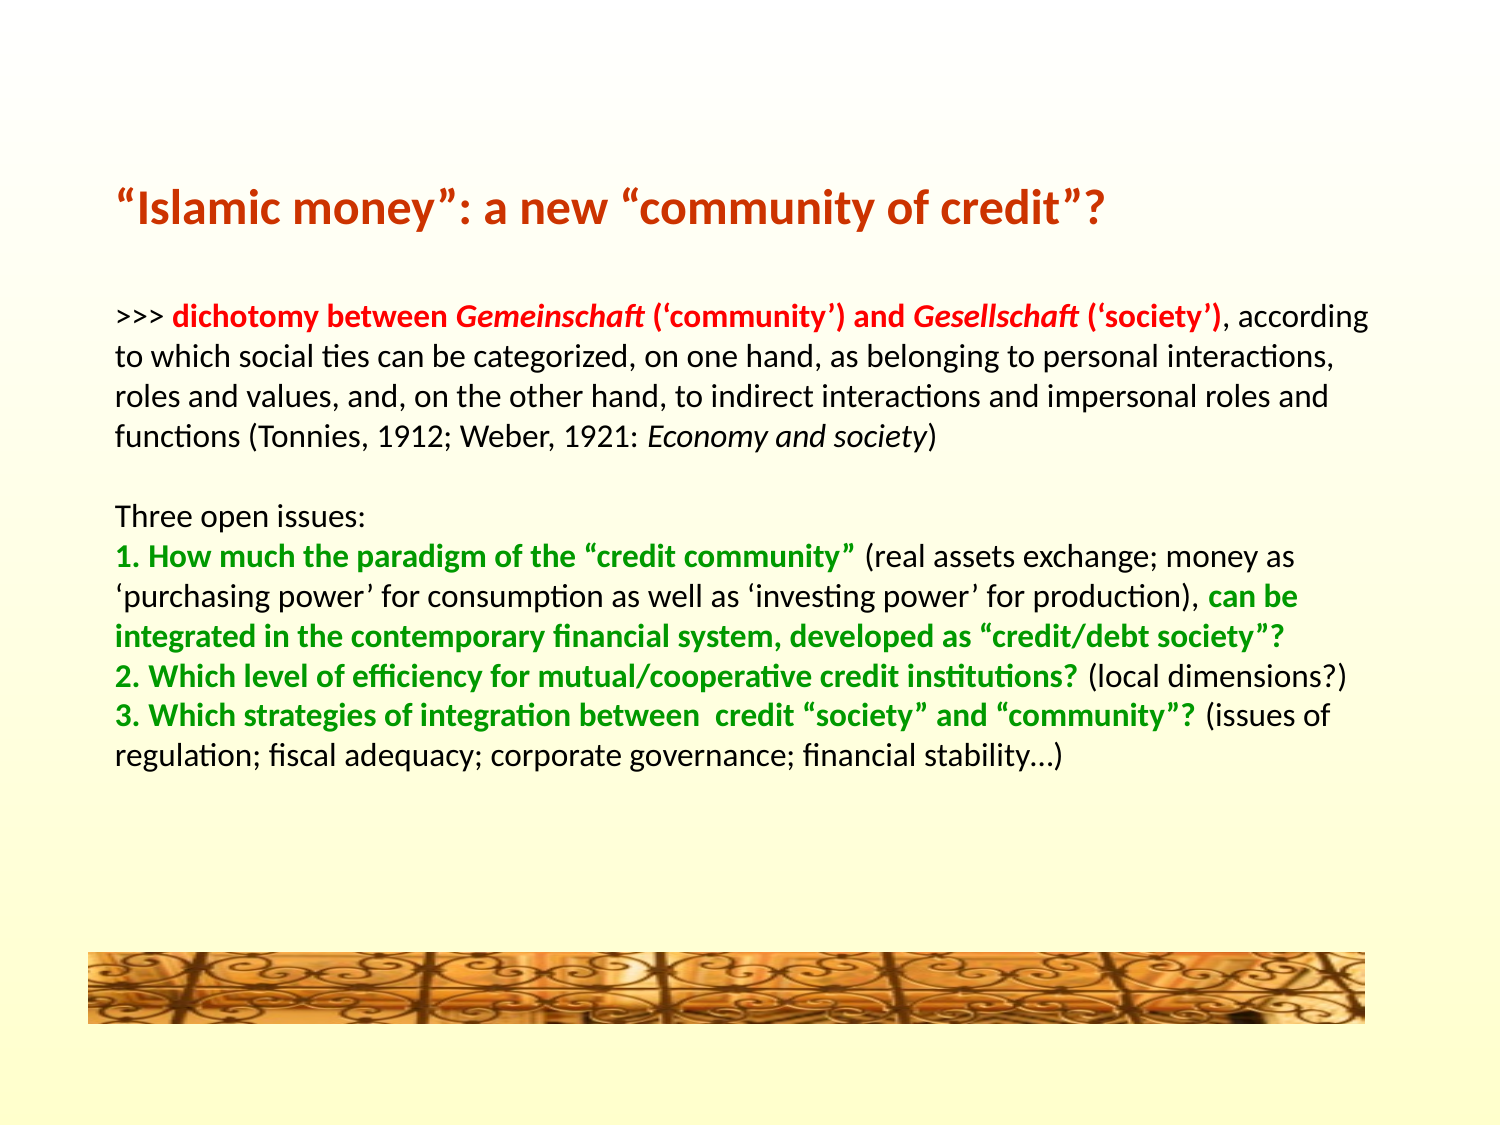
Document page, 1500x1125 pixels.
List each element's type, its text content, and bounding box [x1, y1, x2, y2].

picture [88, 952, 1365, 1024]
text_box “Islamic money”: a new “community of credit”? >>> dichotomy between Gemeinschaft (‘community’) and Gesellschaft (‘society’), according to which social ties can be categorized, on one hand, as belonging to personal interactions, roles and values, and, on the other hand, to indirect interactions and impersonal roles and functions (Tonnies, 1912; Weber, 1921: Economy and society) Three open issues: 1. How much the paradigm of the “credit community” (real assets exchange; money as ‘purchasing power’ for consumption as well as ‘investing power’ for production), can be integrated in the contemporary financial system, developed as “credit/debt society”? 2. Which level of efficiency for mutual/cooperative credit institutions? (local dimensions?) 3. Which strategies of integration between credit “society” and “community”? (issues of regulation; fiscal adequacy; corporate governance; financial stability…) [100, 101, 1400, 847]
